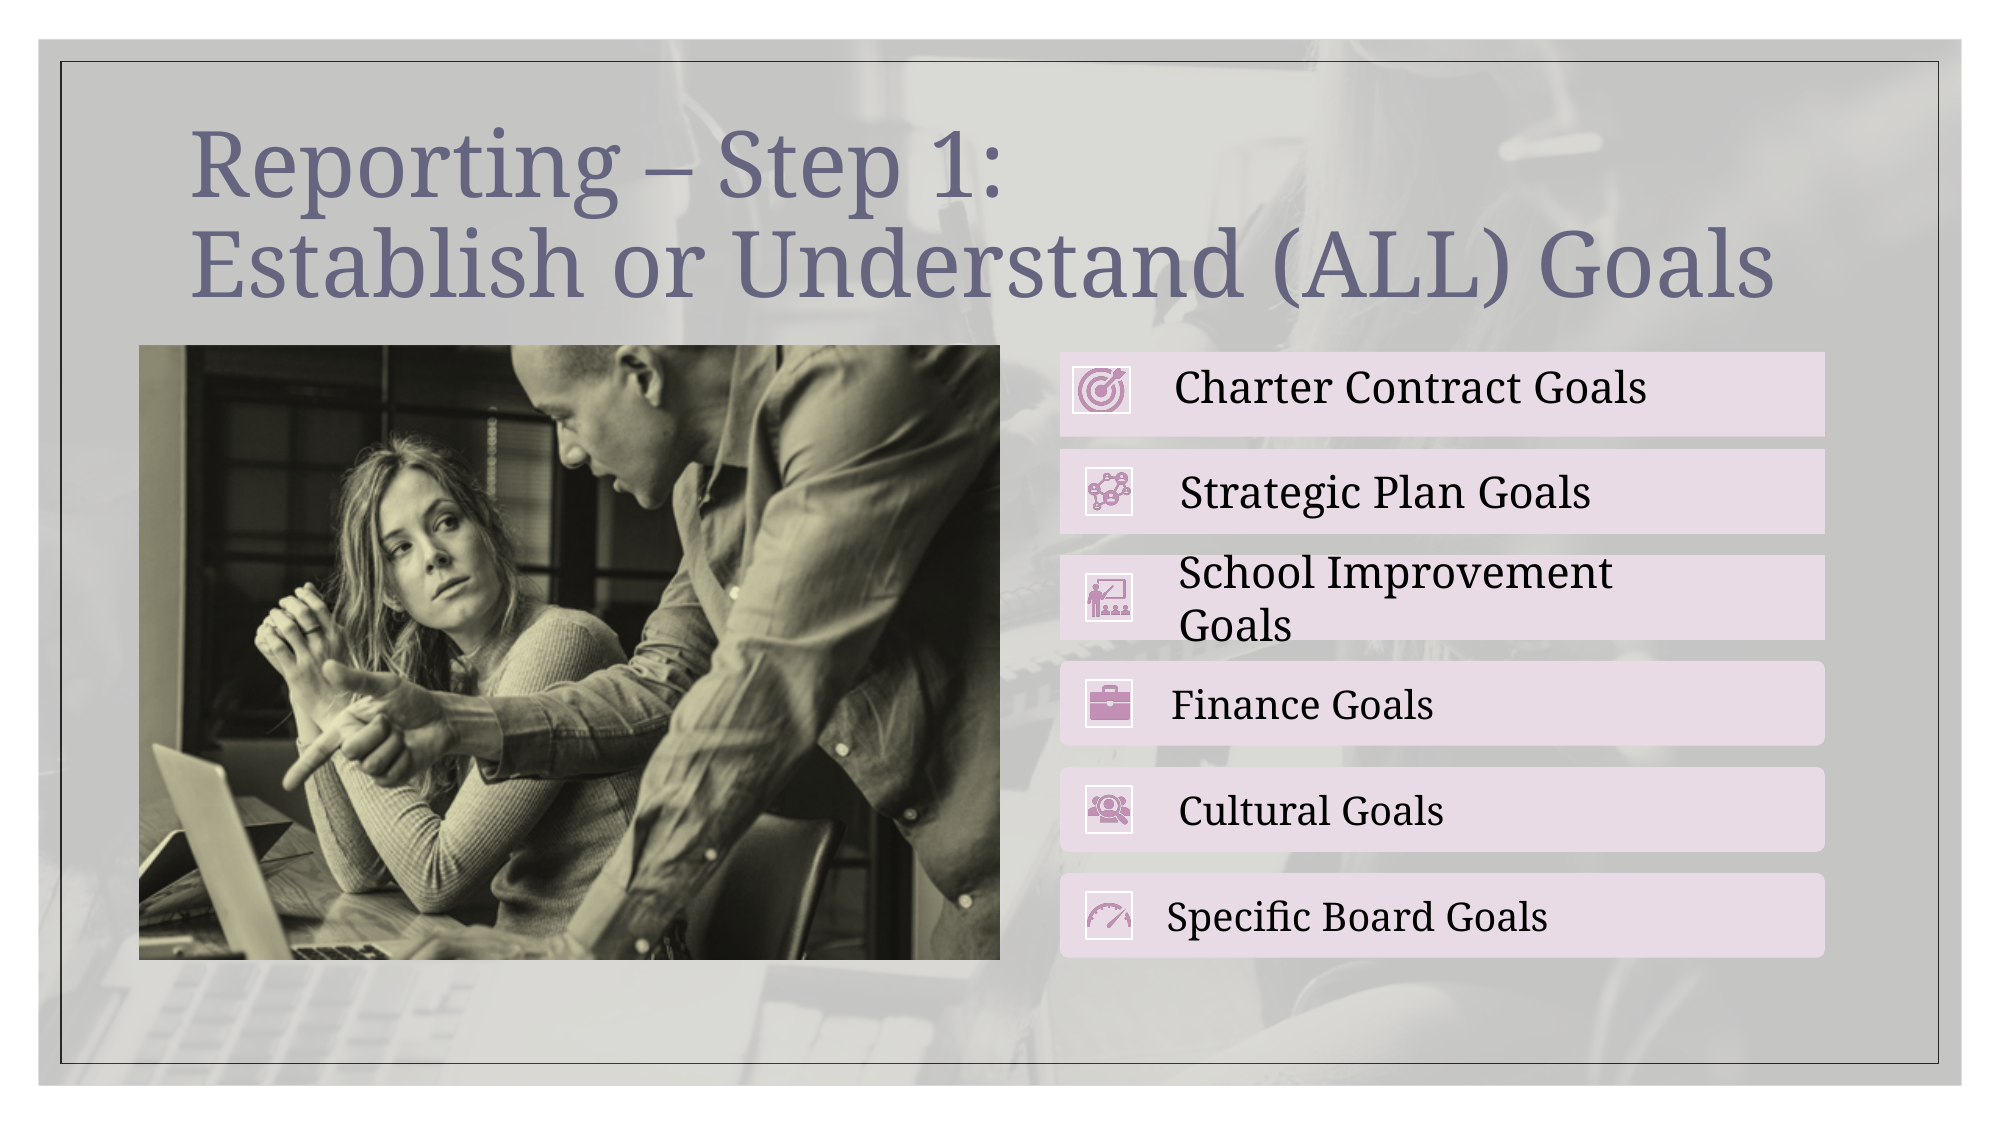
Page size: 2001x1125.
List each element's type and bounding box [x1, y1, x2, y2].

picture [38, 40, 1962, 1085]
list [1059, 343, 1825, 958]
